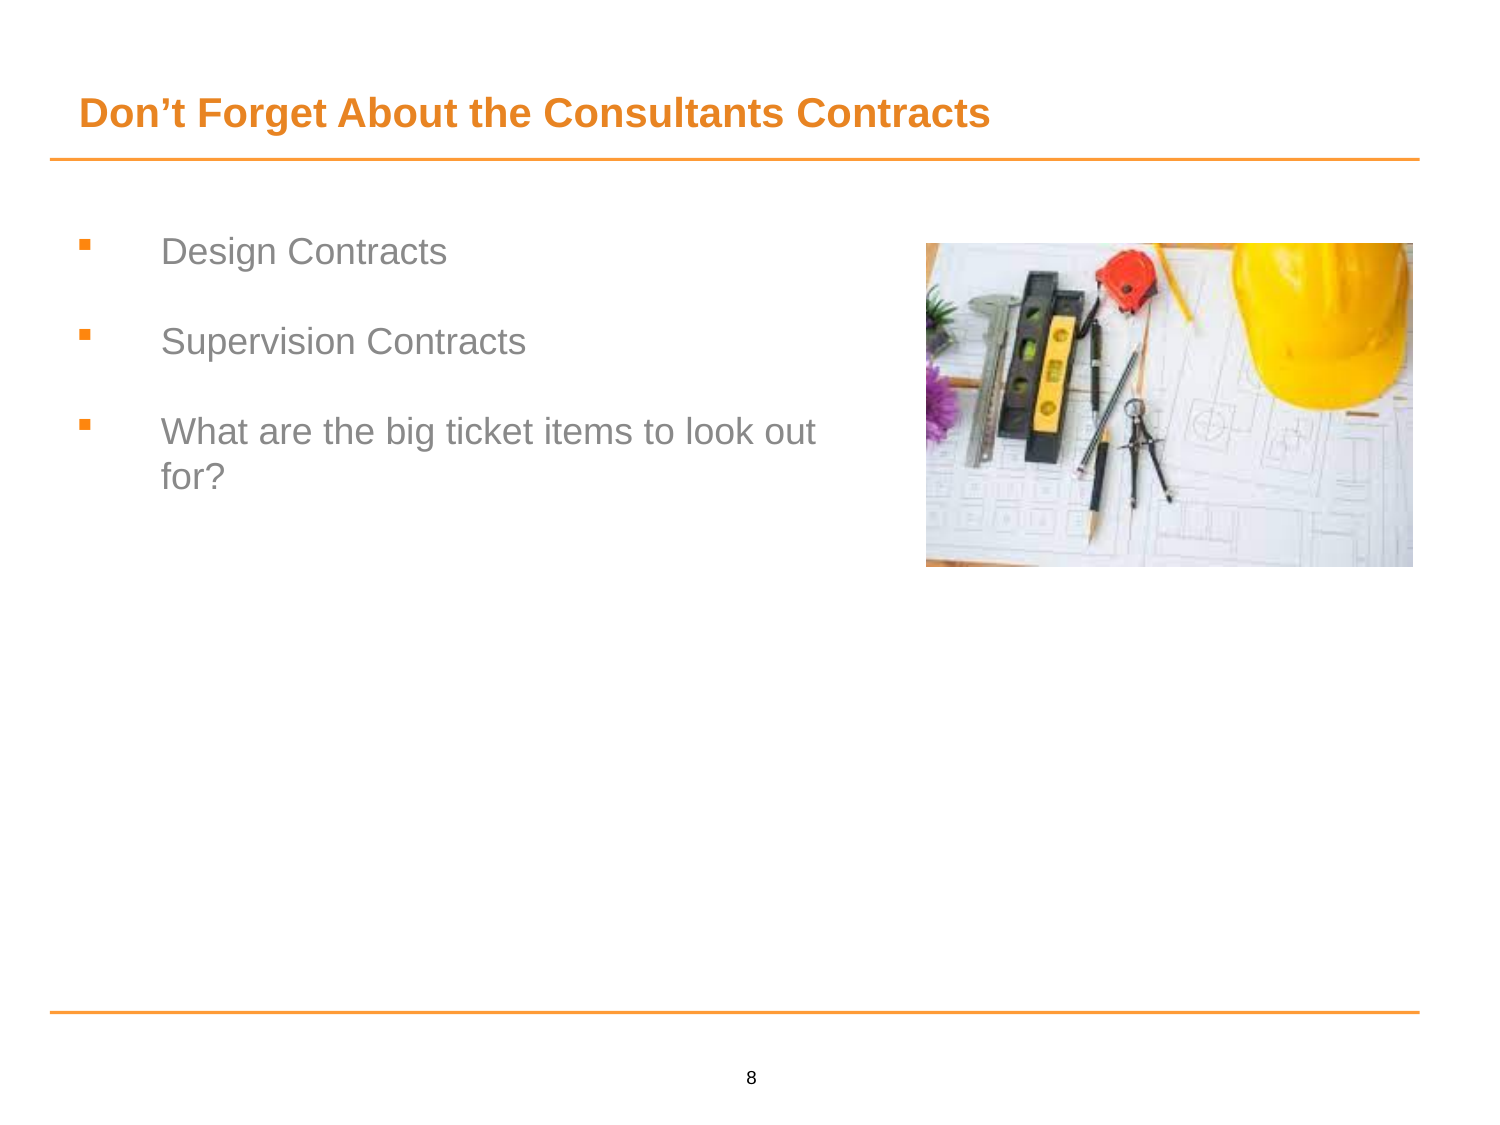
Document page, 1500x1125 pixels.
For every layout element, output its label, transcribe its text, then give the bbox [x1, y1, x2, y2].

text_box 8 [576, 1058, 927, 1094]
text_box Don’t Forget About the Consultants Contracts [64, 78, 1440, 149]
text_box Design Contracts Supervision Contracts What are the big ticket items to look out for? [61, 219, 892, 505]
picture [926, 243, 1413, 567]
